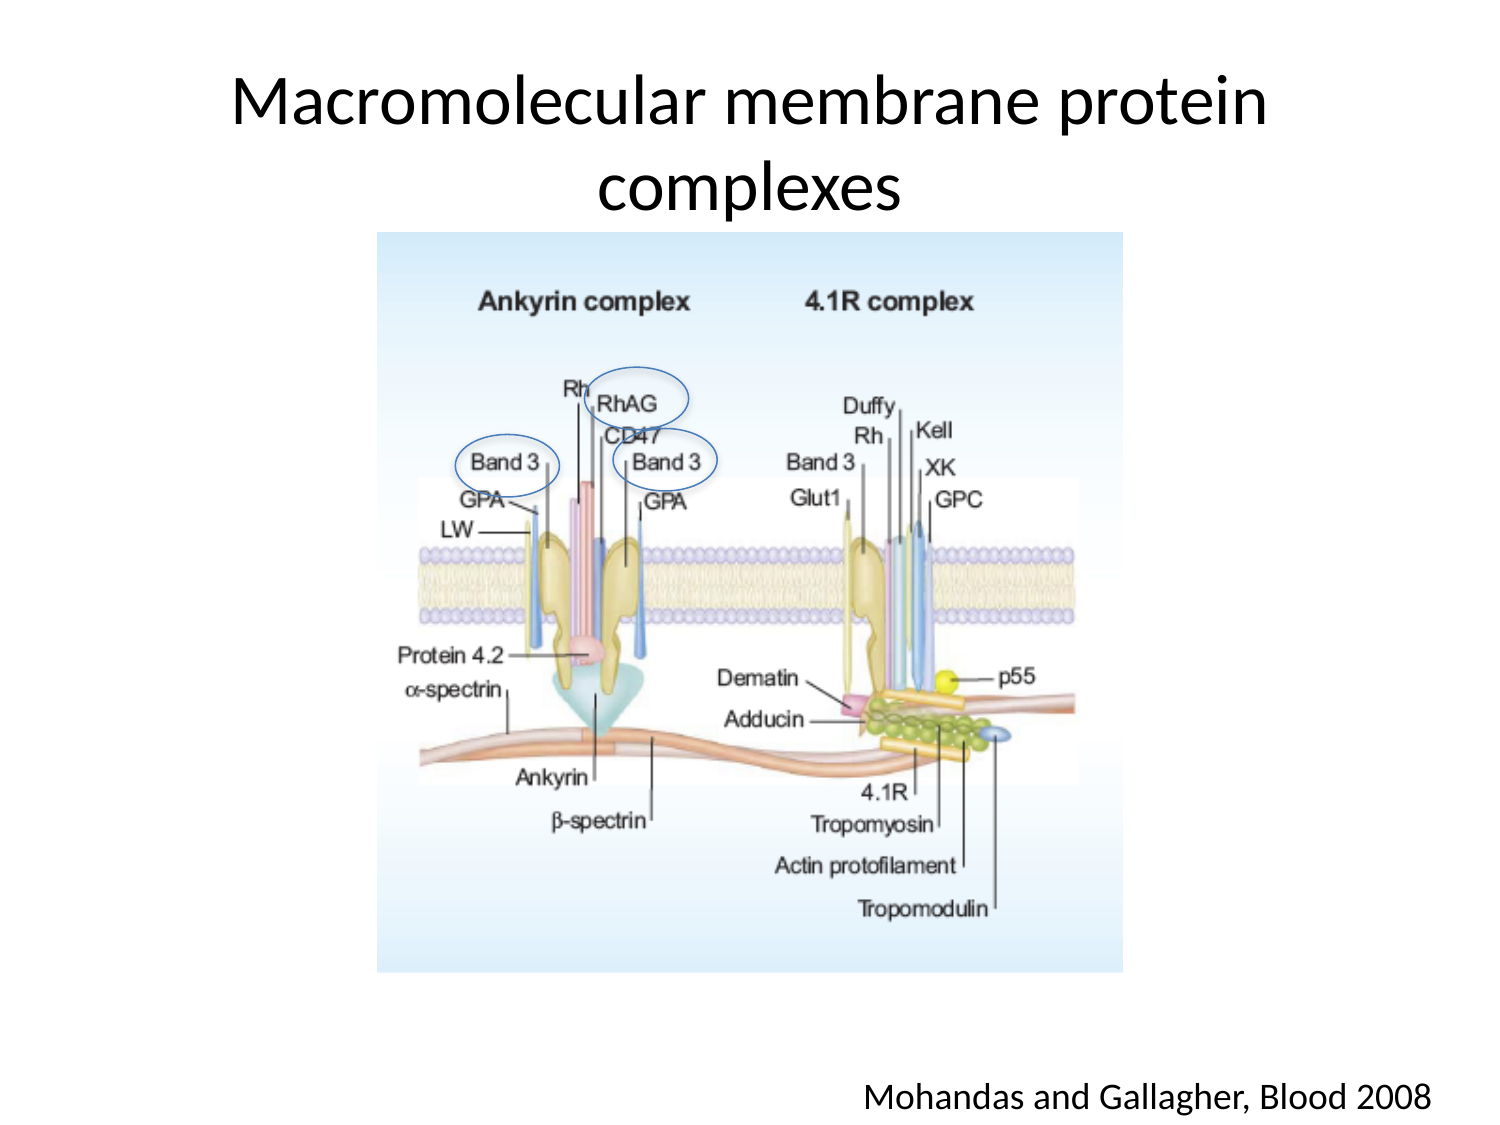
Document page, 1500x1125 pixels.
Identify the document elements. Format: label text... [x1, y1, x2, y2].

text_box Mohandas and Gallagher, Blood 2008 [848, 1064, 1448, 1125]
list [74, 232, 1426, 976]
title Macromolecular membrane protein complexes [75, 45, 1425, 231]
